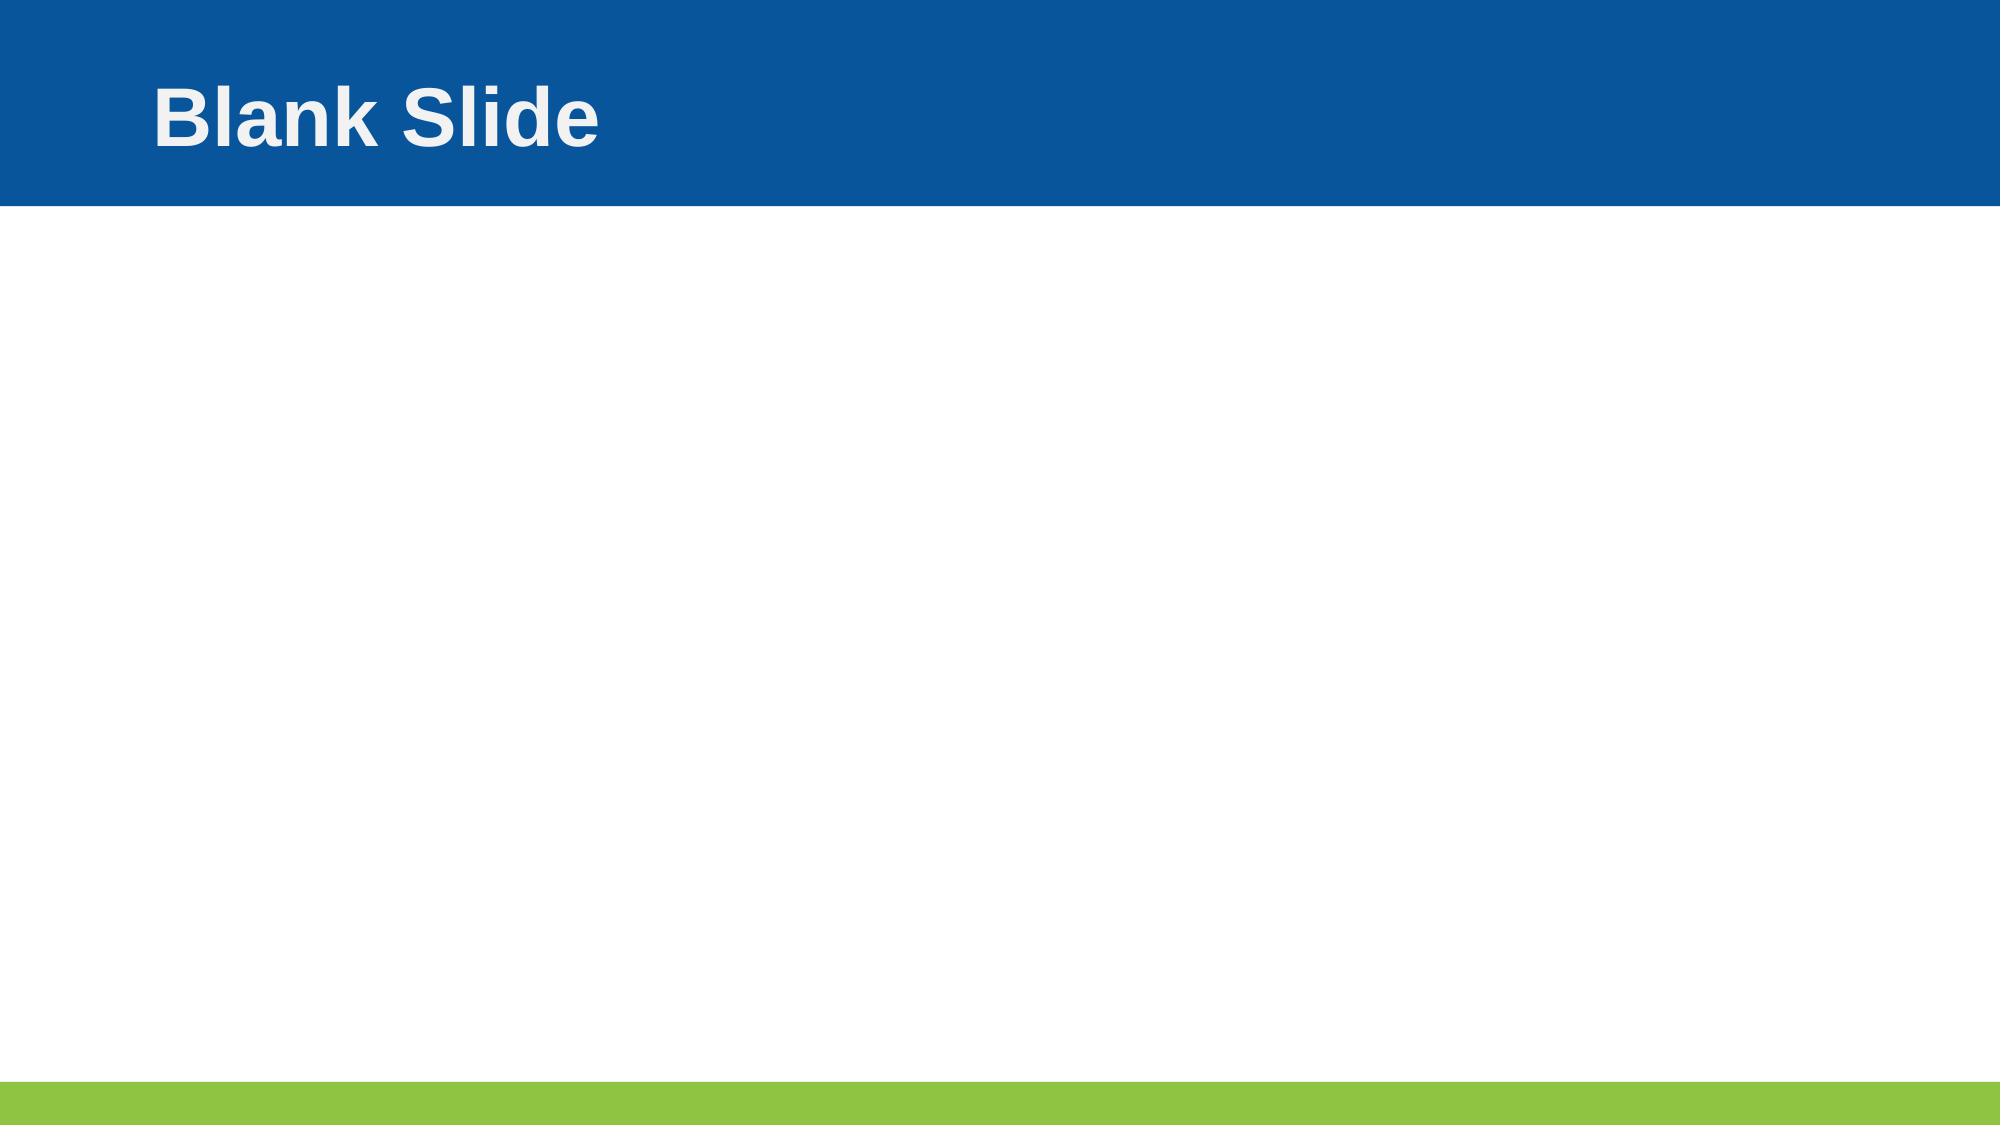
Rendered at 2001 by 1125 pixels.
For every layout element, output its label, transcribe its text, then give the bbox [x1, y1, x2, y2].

picture [0, 0, 2000, 1125]
title Blank Slide [137, 46, 1863, 193]
